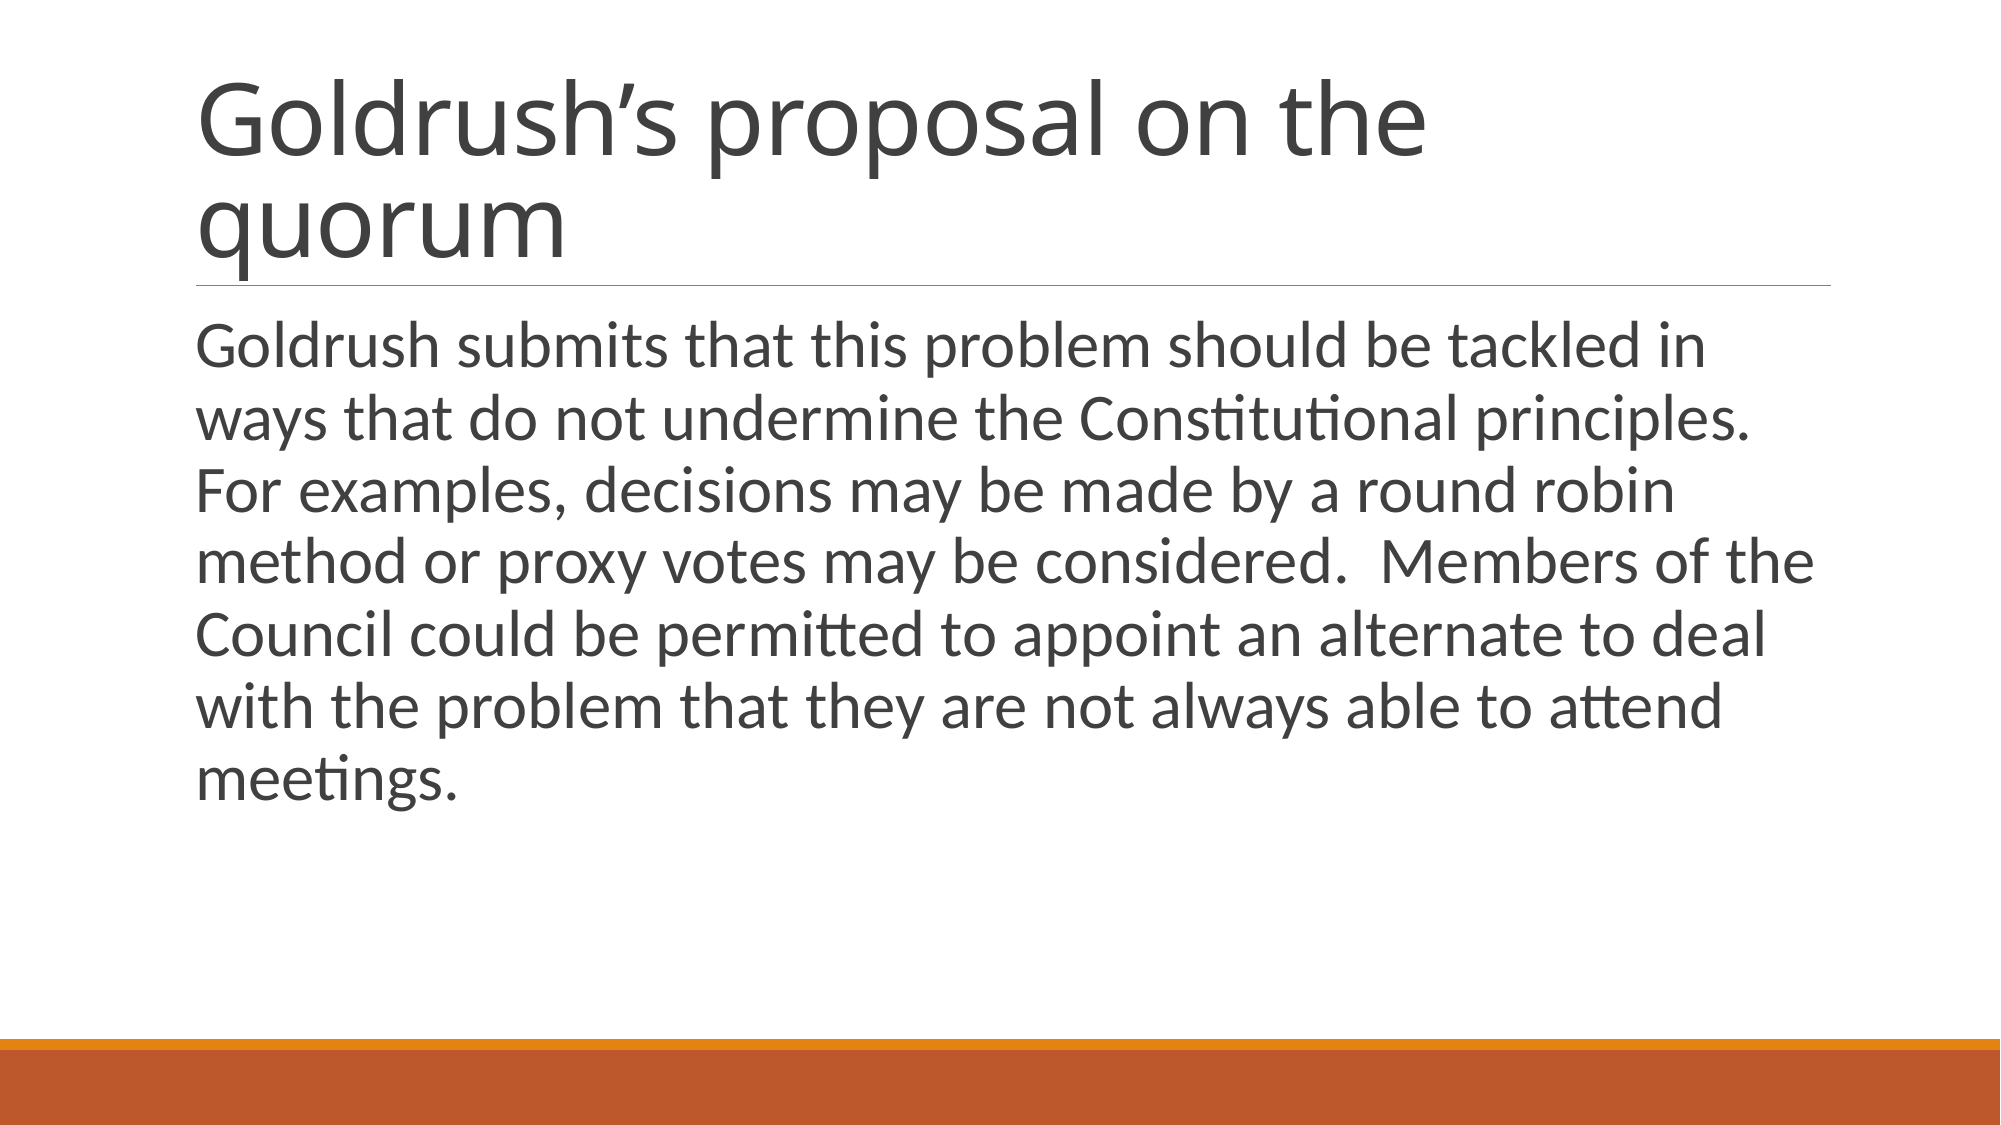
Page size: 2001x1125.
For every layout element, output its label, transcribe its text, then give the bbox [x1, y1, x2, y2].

list Goldrush submits that this problem should be tackled in ways that do not undermine the Constitutional principles. For examples, decisions may be made by a round robin method or proxy votes may be considered. Members of the Council could be permitted to appoint an alternate to deal with the problem that they are not always able to attend meetings. [180, 302, 1830, 963]
title Goldrush’s proposal on the quorum [180, 47, 1830, 285]
